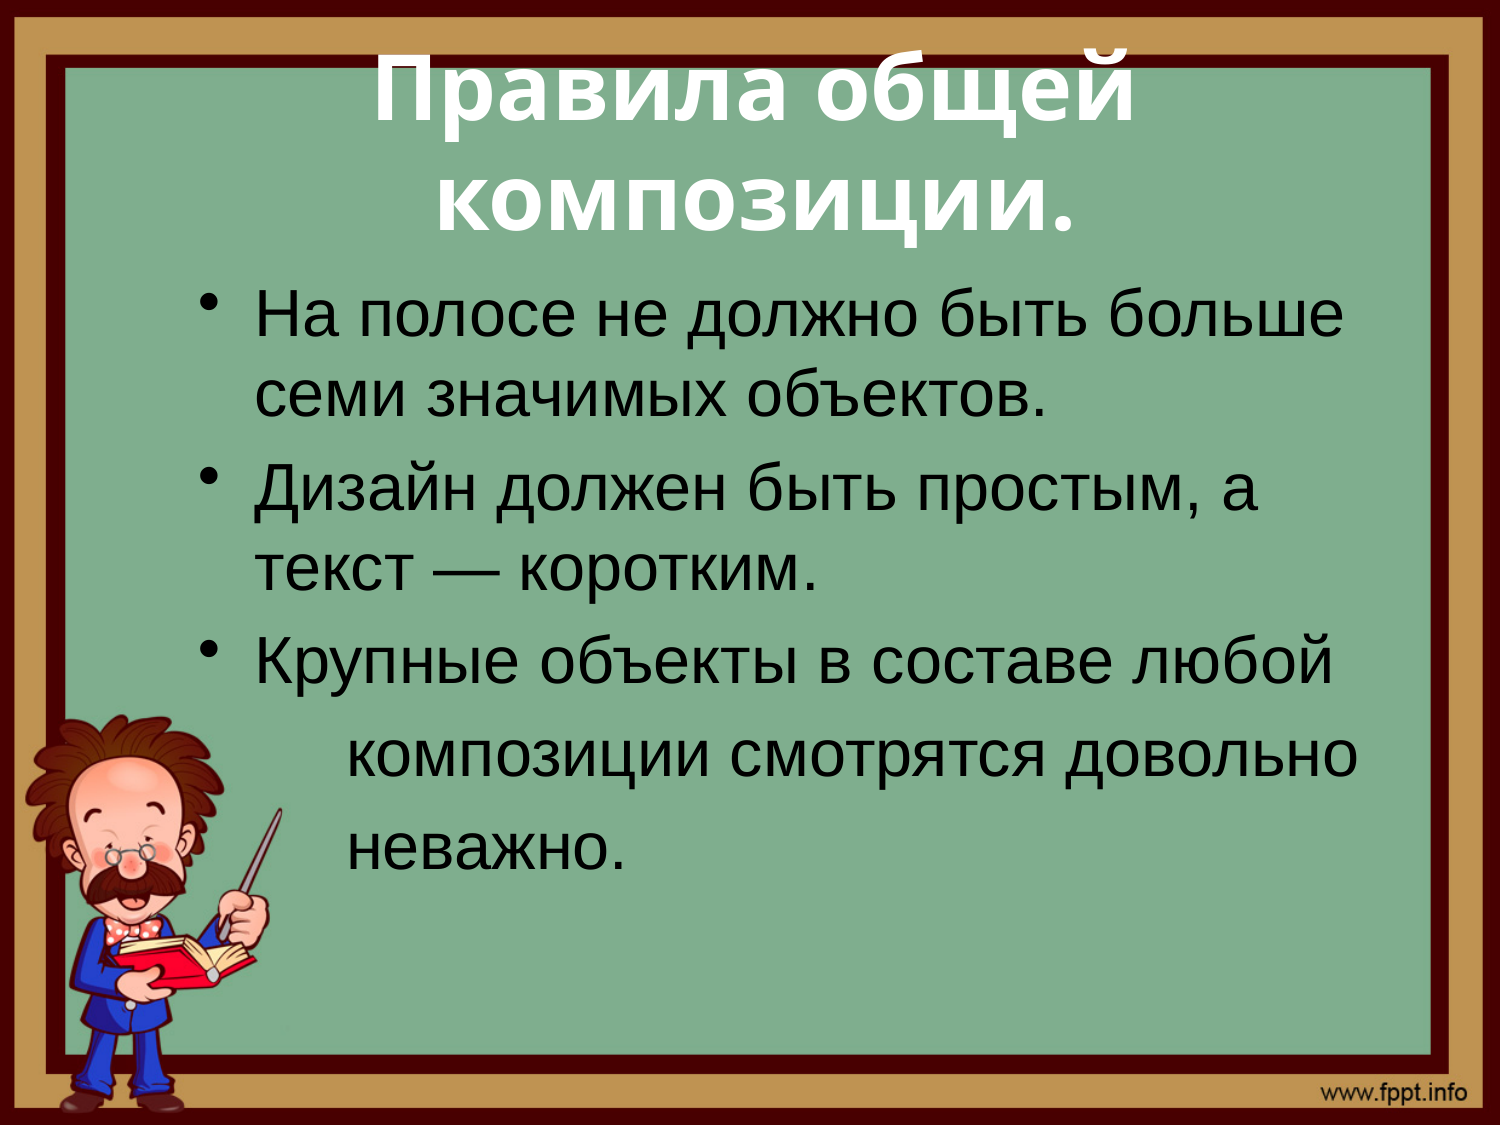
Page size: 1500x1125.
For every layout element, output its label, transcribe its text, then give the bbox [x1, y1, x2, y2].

list На полосе не должно быть больше семи значимых объектов. Дизайн должен быть простым, а текст — коротким. Крупные объекты в составе любой композиции смотрятся довольно неважно. [182, 262, 1426, 1006]
picture [0, 0, 1500, 1125]
title Правила общей композиции. [62, 44, 1448, 233]
